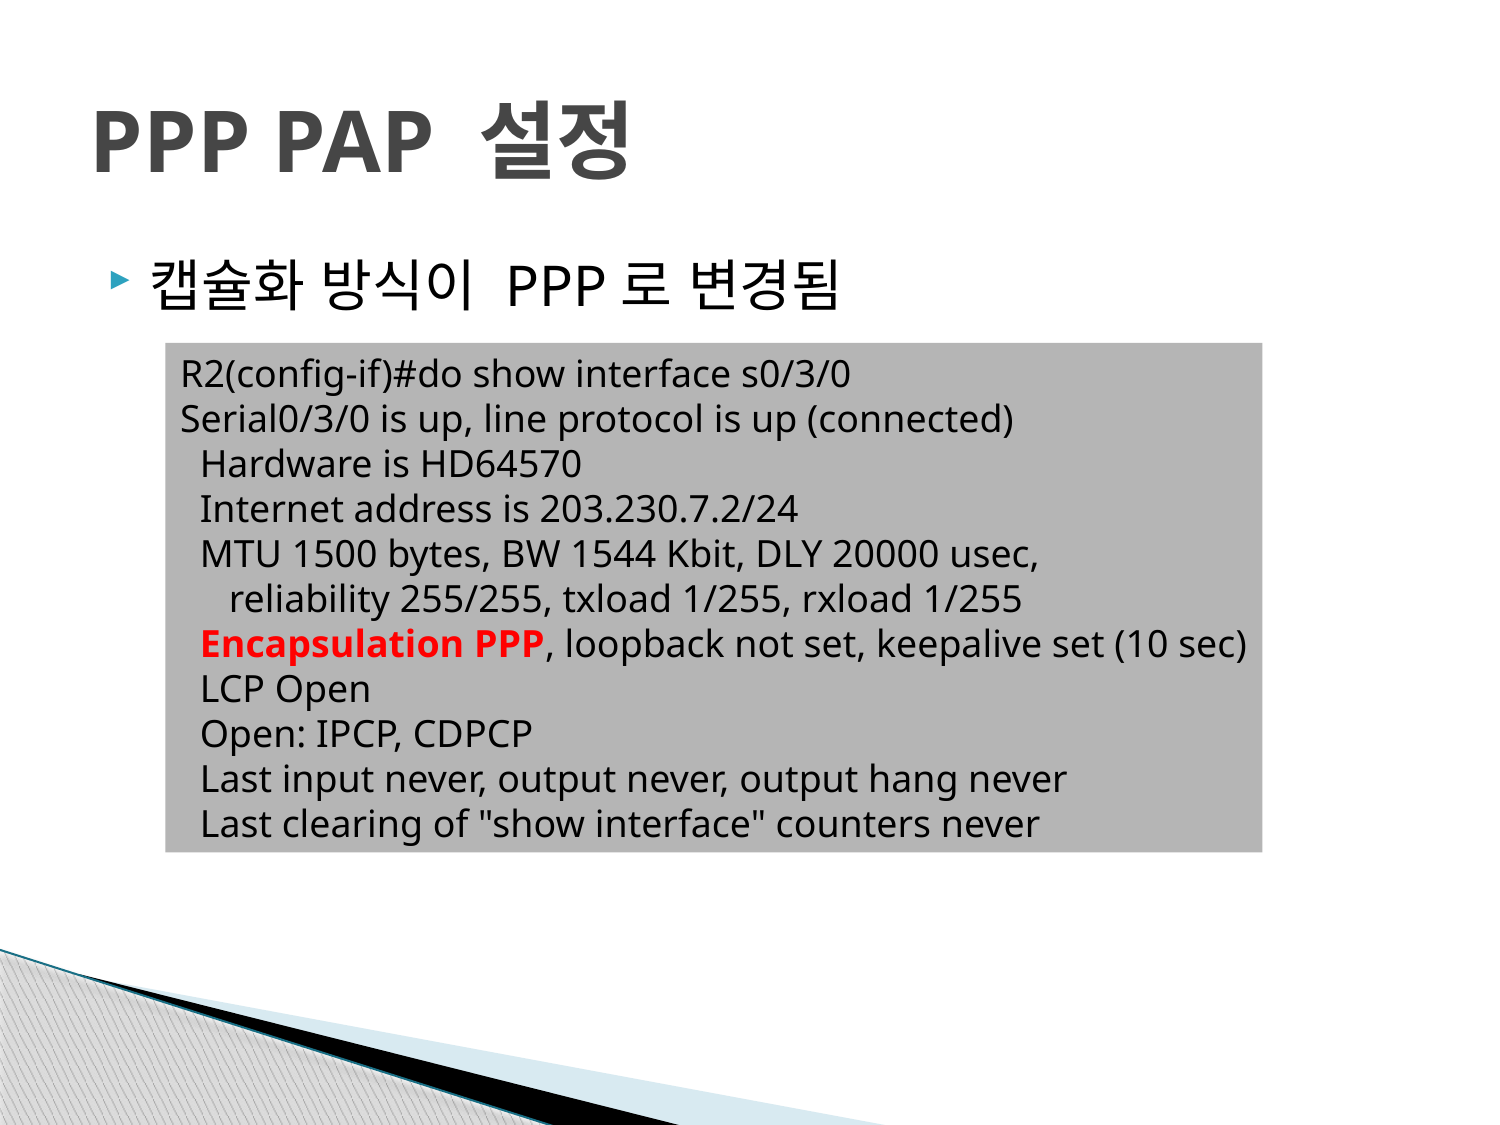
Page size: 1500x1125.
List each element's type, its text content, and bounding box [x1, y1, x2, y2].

title PPP PAP 설정 [75, 45, 1425, 233]
list 캡슐화 방식이 PPP로 변경됨 [75, 243, 1425, 986]
text_box R2(config-if)#do show interface s0/3/0 Serial0/3/0 is up, line protocol is up (connected) Hardware is HD64570 Internet address is 203.230.7.2/24 MTU 1500 bytes, BW 1544 Kbit, DLY 20000 usec, reliability 255/255, txload 1/255, rxload 1/255 Encapsulation PPP, loopback not set, keepalive set (10 sec) LCP Open Open: IPCP, CDPCP Last input never, output never, output hang never Last clearing of "show interface" counters never [165, 342, 1263, 853]
